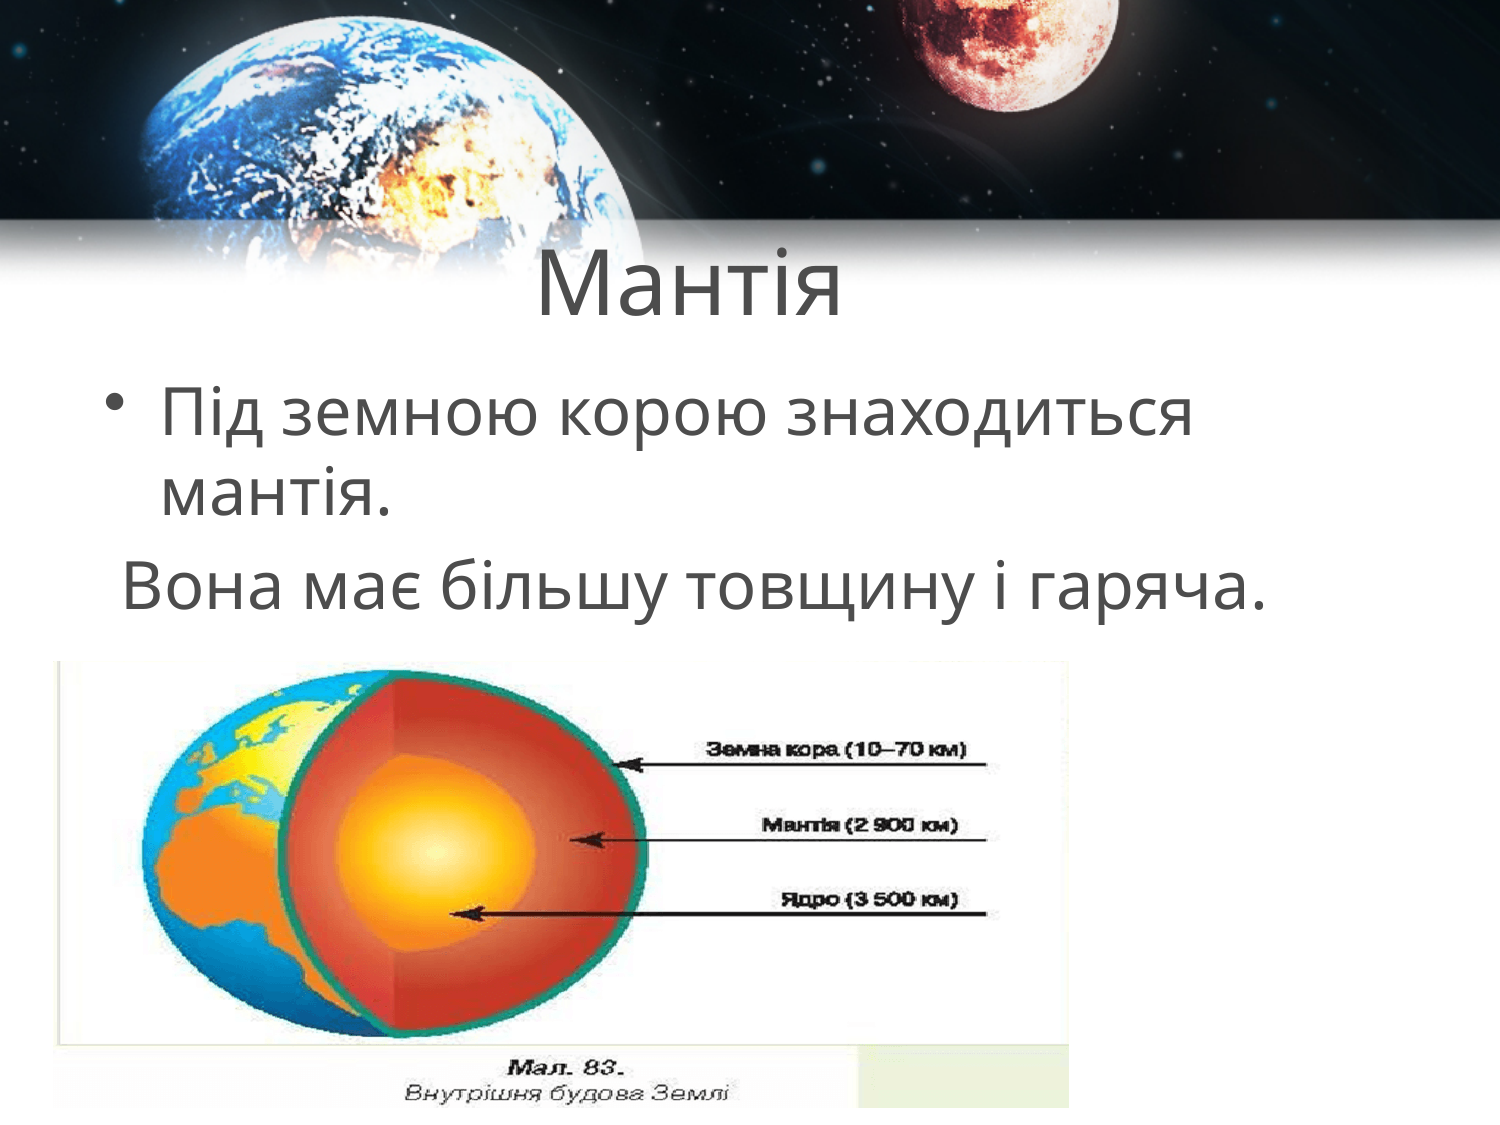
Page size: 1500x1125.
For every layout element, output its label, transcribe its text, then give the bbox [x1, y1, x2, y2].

picture [0, 0, 1500, 1125]
list Під земною корою знаходиться мантія. Вона має більшу товщину і гаряча. [88, 361, 1363, 1075]
title Мантія [162, 275, 1363, 361]
